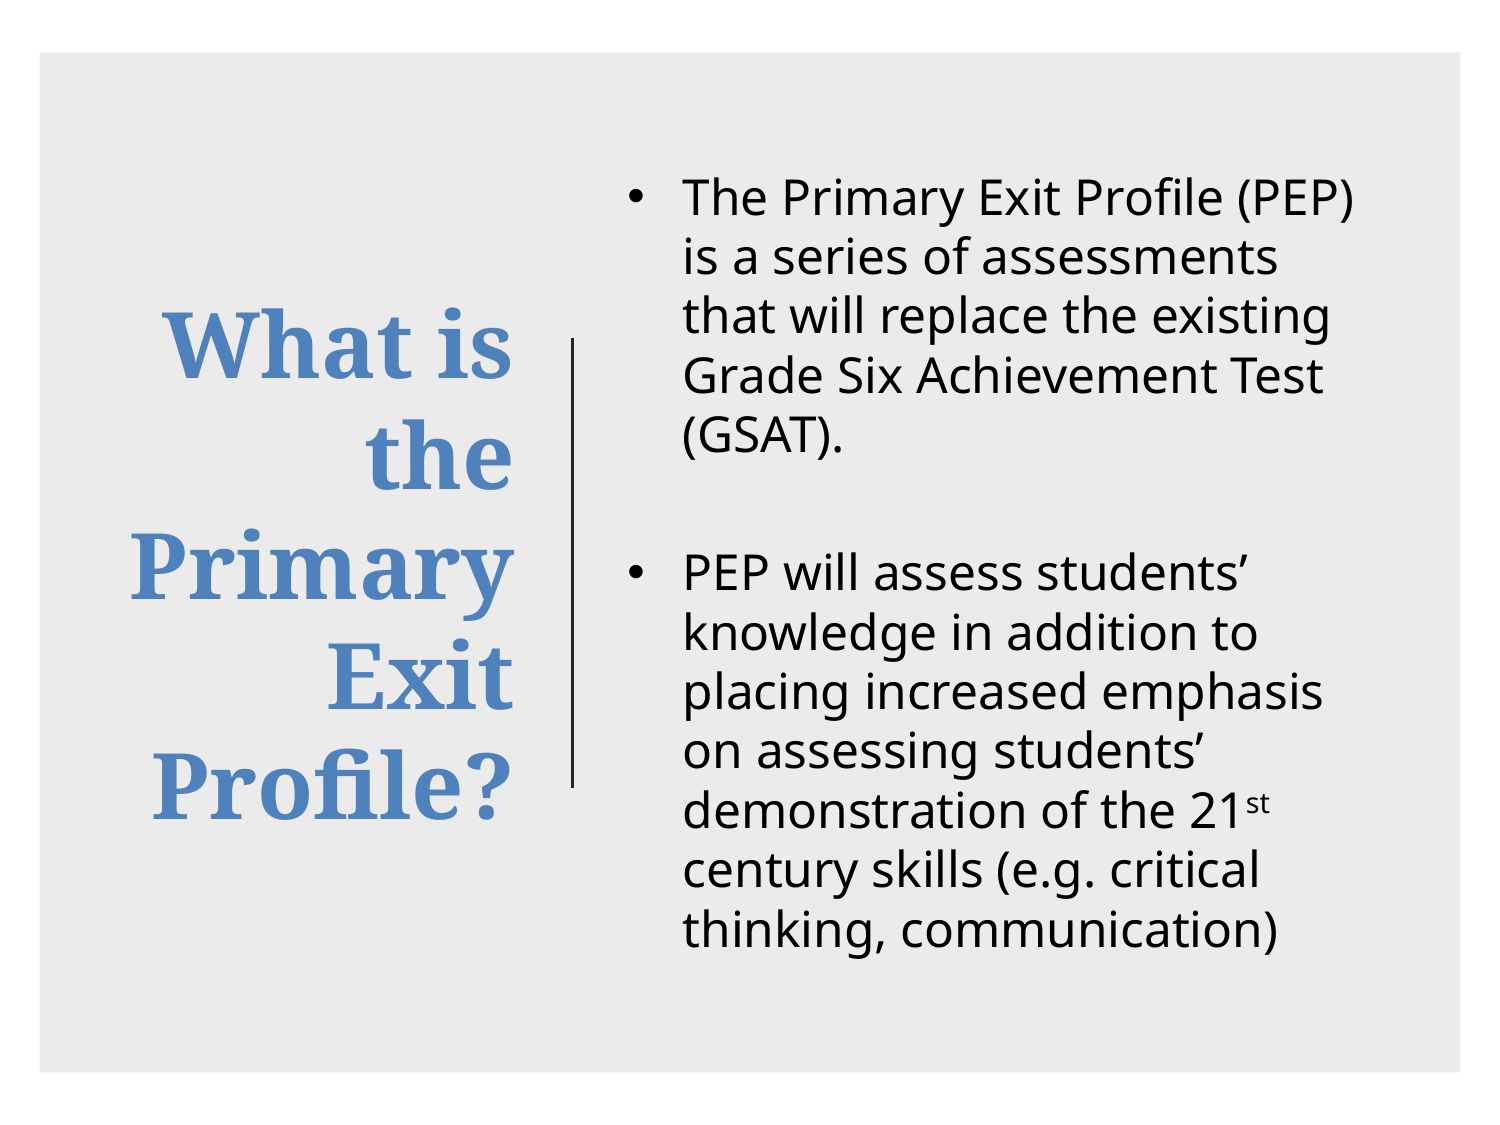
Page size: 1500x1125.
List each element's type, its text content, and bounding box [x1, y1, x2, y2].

title What is the Primary Exit Profile? [100, 158, 531, 967]
list The Primary Exit Profile (PEP) is a series of assessments that will replace the existing Grade Six Achievement Test (GSAT). PEP will assess students’ knowledge in addition to placing increased emphasis on assessing students’ demonstration of the 21st century skills (e.g. critical thinking, communication) [612, 158, 1397, 967]
text_box [37, 50, 1462, 1074]
